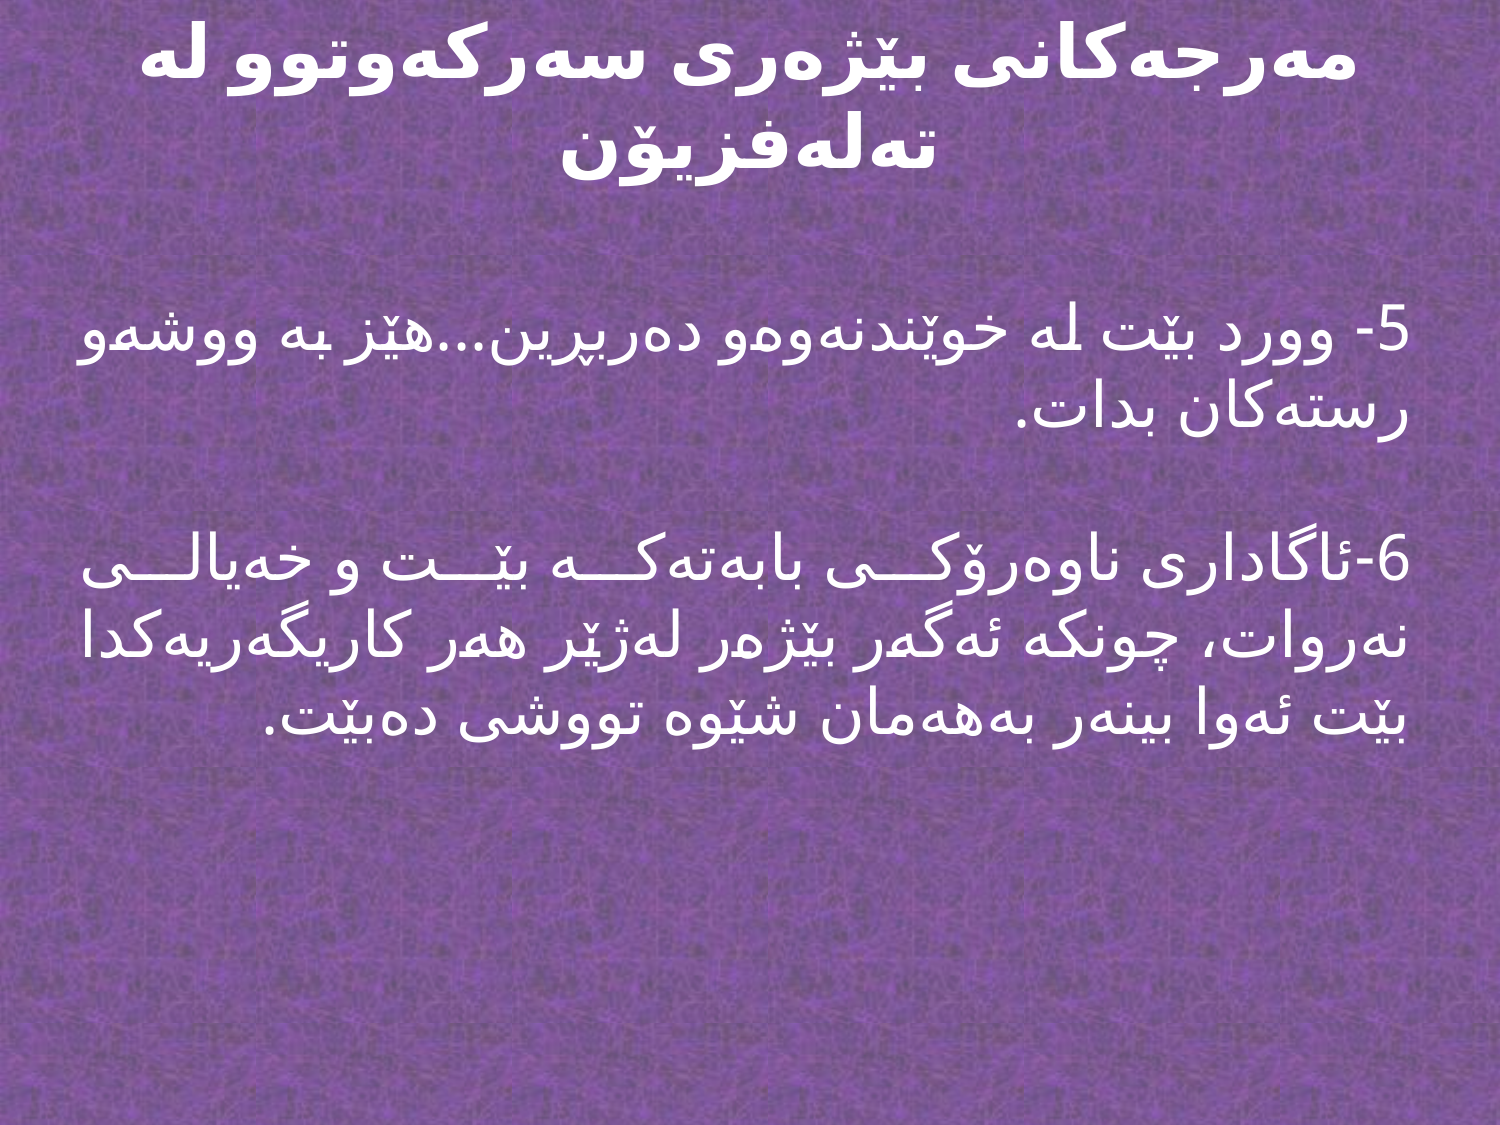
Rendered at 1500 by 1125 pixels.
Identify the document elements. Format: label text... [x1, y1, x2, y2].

text_box 5- وورد بێت لە خوێندنەوەو دەربڕین...هێز بە ووشەو رستەکان بدات. 6- ئاگادارى ناوەرۆکى بابەتەکە بێت و خەیالى نەروات، چونکە ئەگەر بێژەر لەژێر هەر کاریگەریەکدا بێت ئەوا بینەر بەهەمان شێوە تووشى دەبێت. [64, 278, 1427, 846]
text_box [537, 208, 1474, 657]
title مەرجەکانى بێژەرى سەرکەوتوو لە تەلەفزیۆن [75, 45, 1425, 233]
